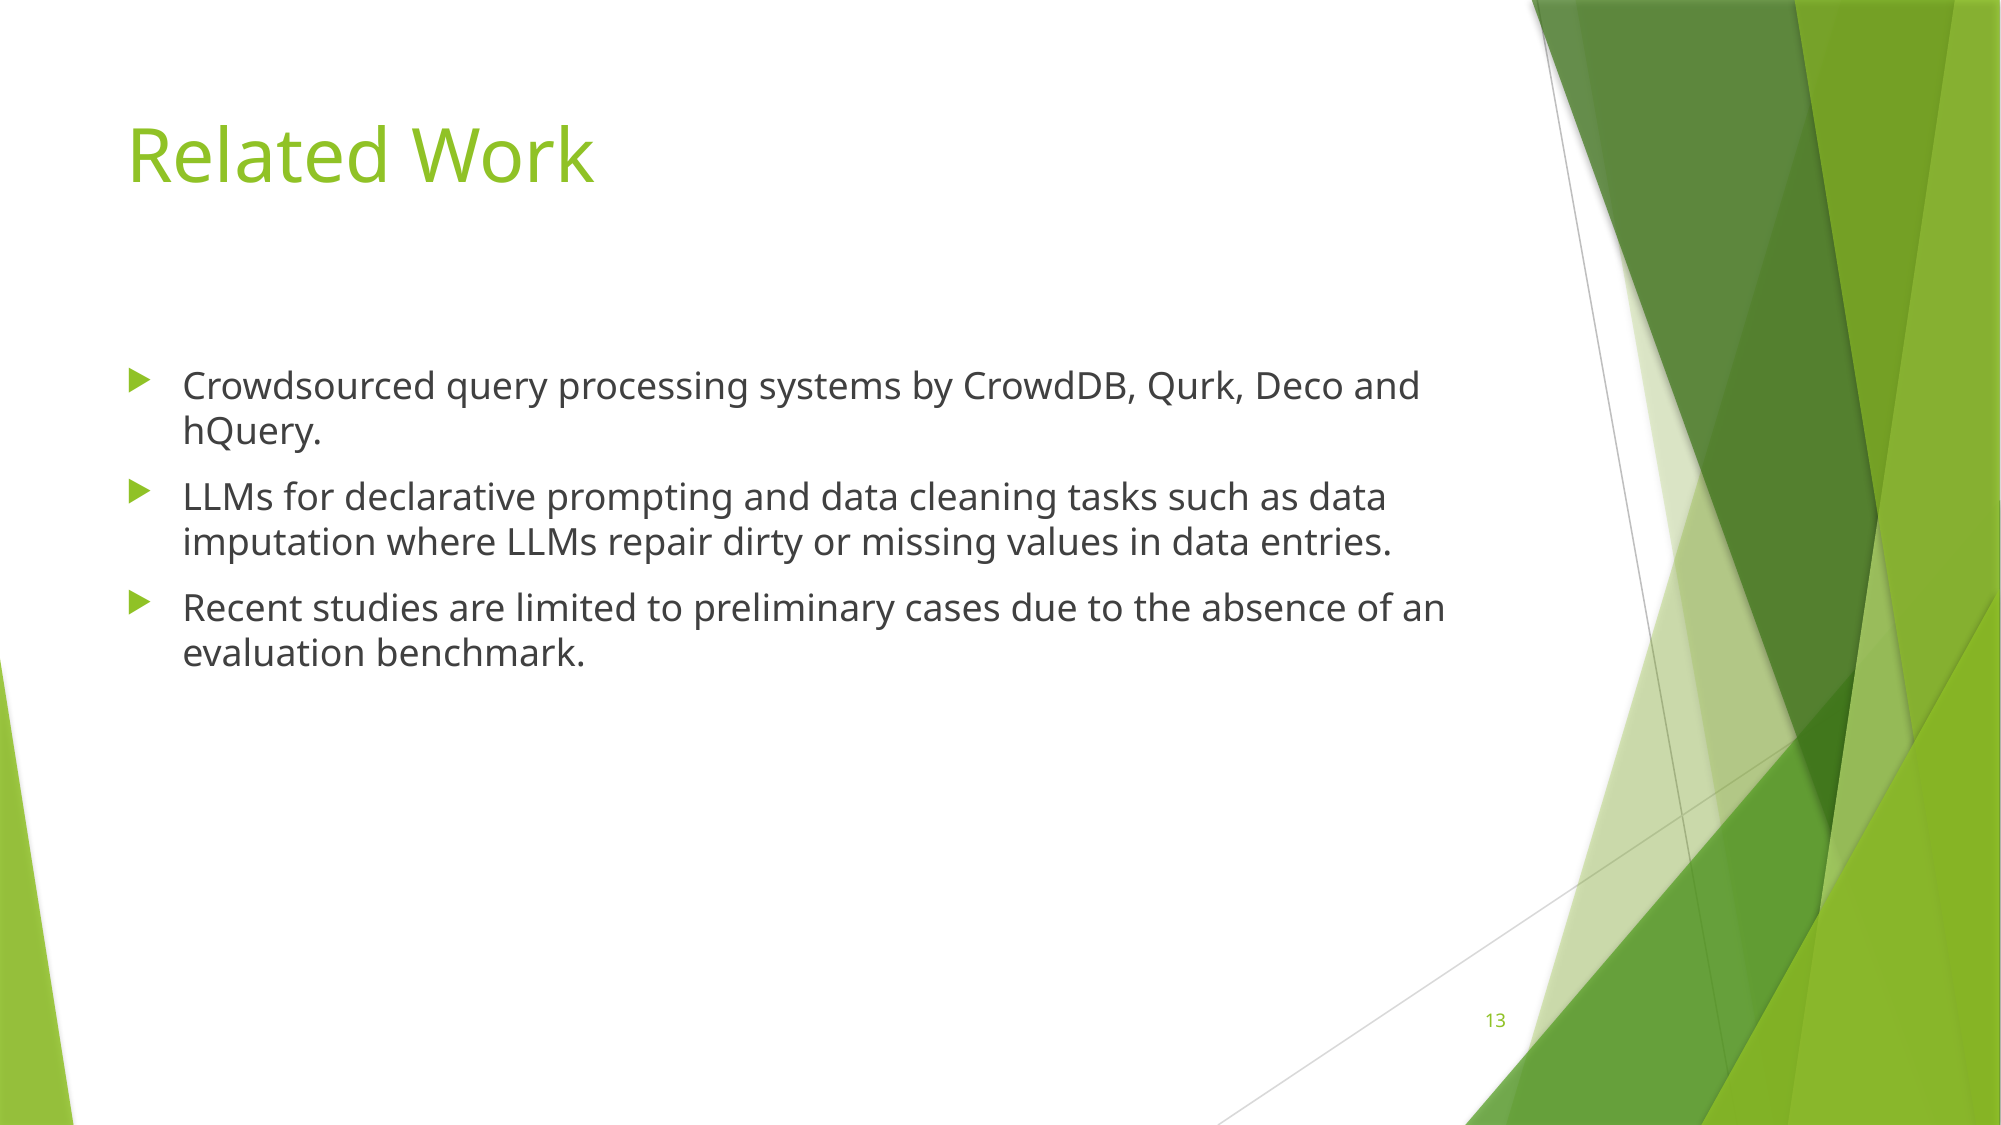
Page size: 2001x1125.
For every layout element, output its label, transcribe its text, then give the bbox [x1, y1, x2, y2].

list Crowdsourced query processing systems by CrowdDB, Qurk, Deco and hQuery. LLMs for declarative prompting and data cleaning tasks such as data imputation where LLMs repair dirty or missing values in data entries. Recent studies are limited to preliminary cases due to the absence of an evaluation benchmark. [111, 354, 1522, 992]
slide_number 13 [1409, 991, 1522, 1051]
title Related Work [111, 99, 1522, 317]
